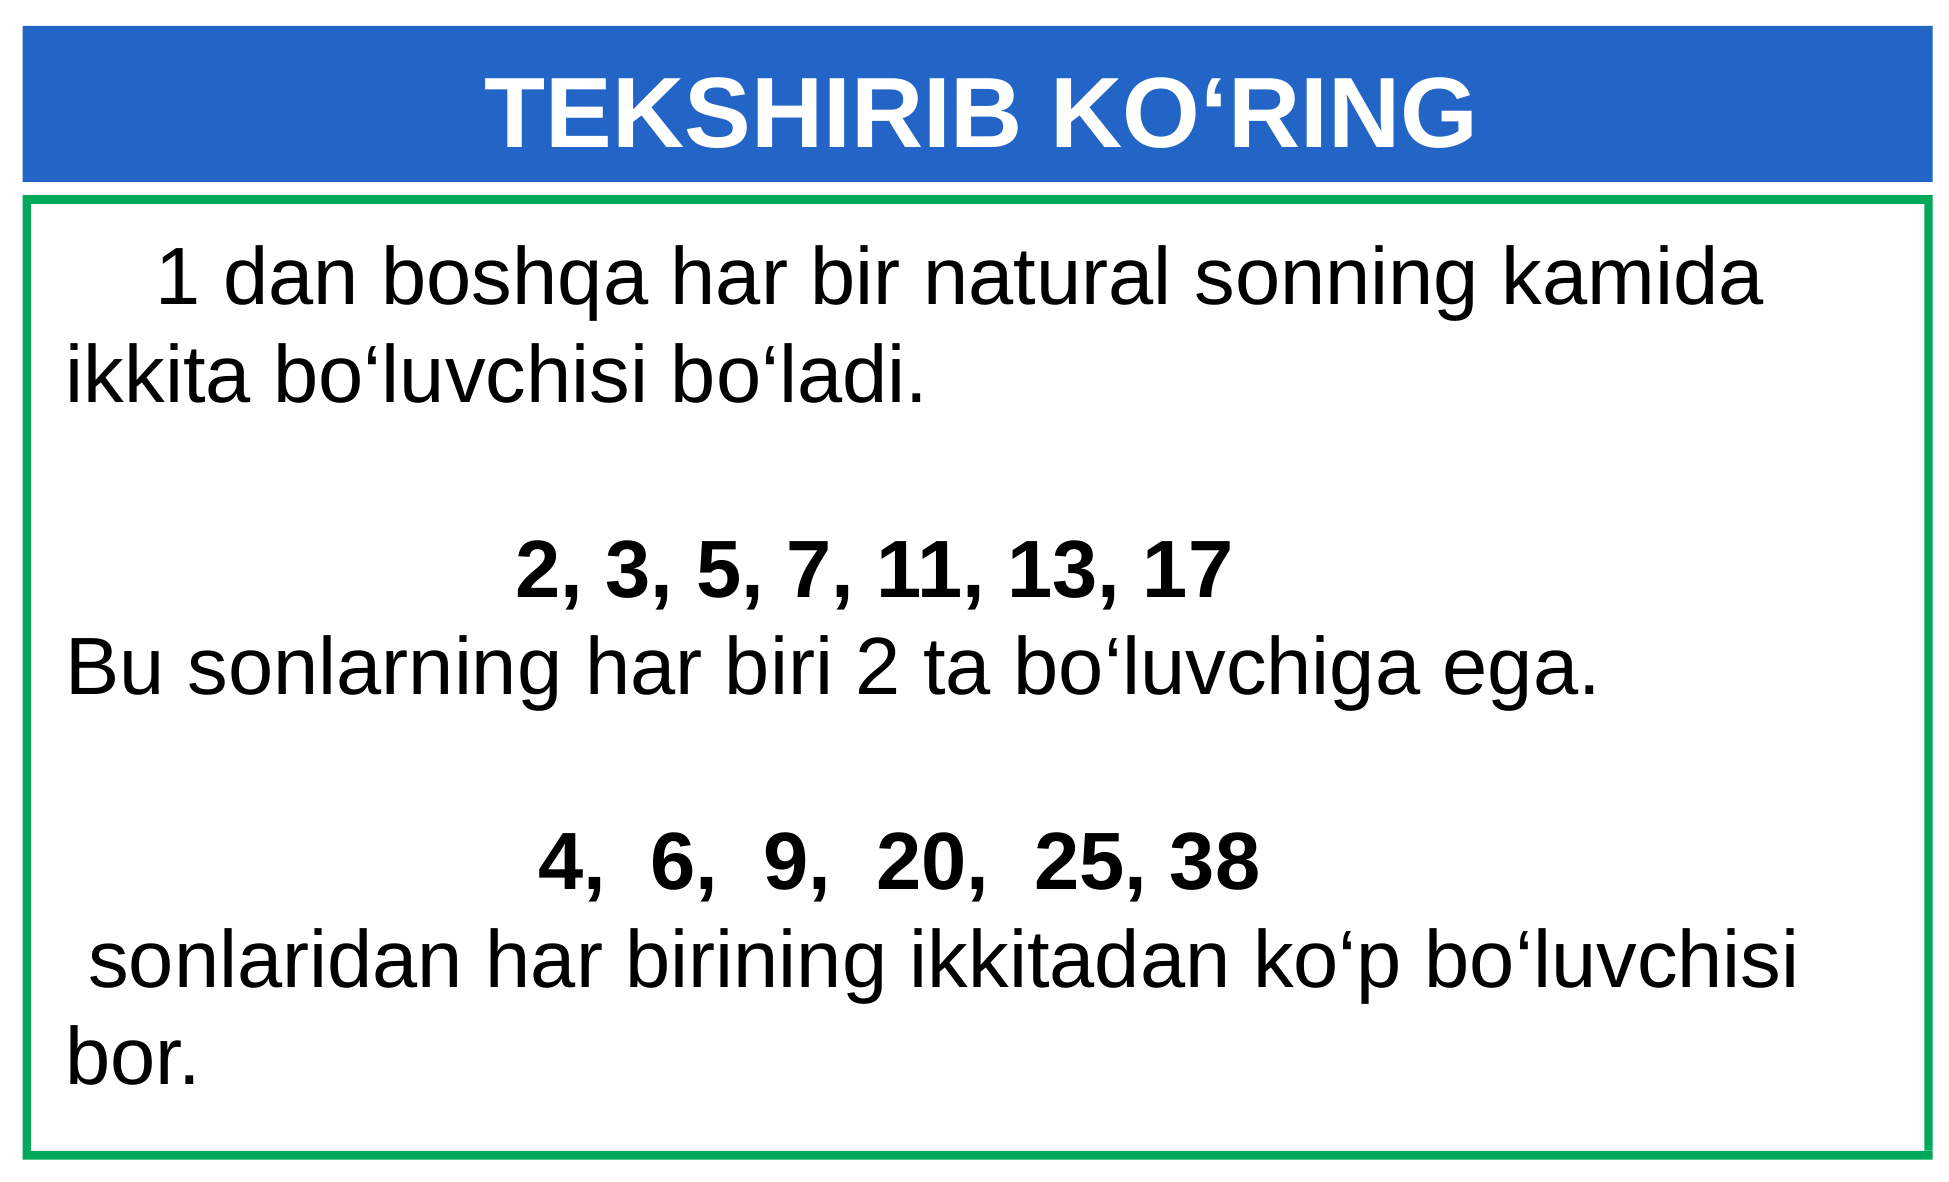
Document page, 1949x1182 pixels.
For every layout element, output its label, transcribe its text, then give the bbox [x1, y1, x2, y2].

text_box 1 dan boshqa har bir natural sonning kamida ikkita bo‘luvchisi bo‘ladi. 2, 3, 5, 7, 11, 13, 17 Bu sonlarning har biri 2 ta bo‘luvchiga ega. 4, 6, 9, 20, 25, 38 sonlaridan har birining ikkitadan ko‘p bo‘luvchisi bor. [45, 213, 1919, 1111]
title TEKSHIRIB KO‘RING [363, 47, 1601, 213]
